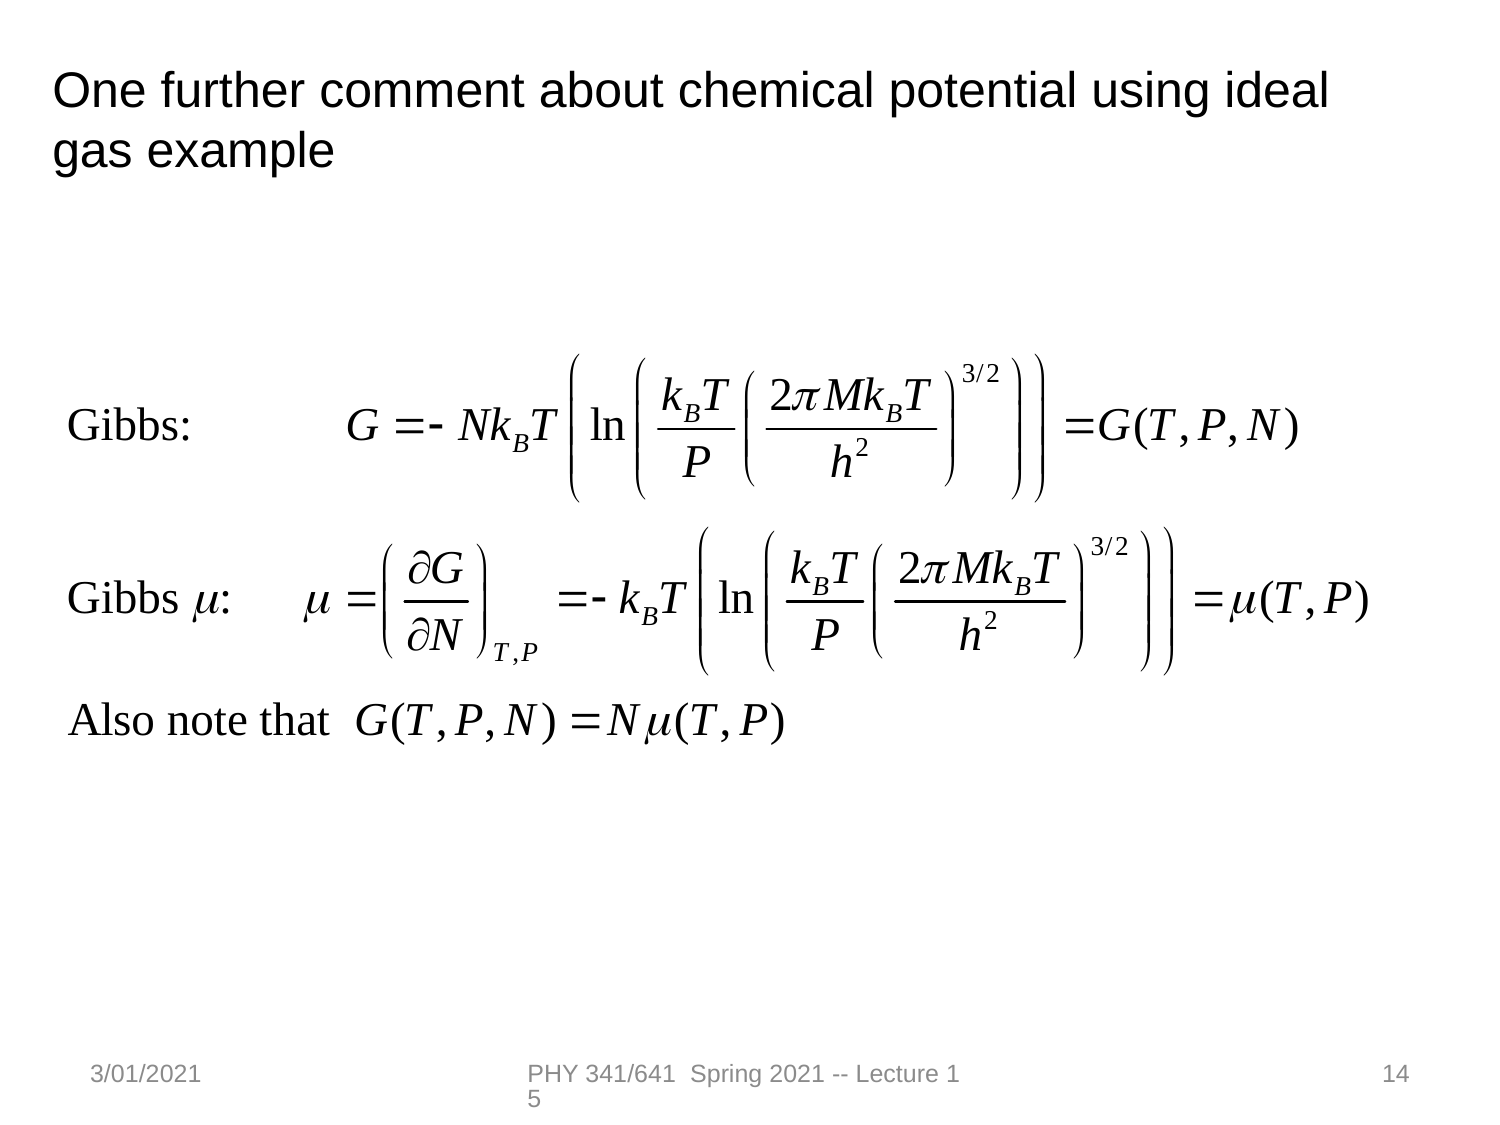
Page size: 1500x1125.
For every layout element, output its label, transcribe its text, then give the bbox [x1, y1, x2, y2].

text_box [60, 274, 1378, 755]
footer PHY 341/641 Spring 2021 -- Lecture 15 [512, 1042, 988, 1103]
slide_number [75, 1042, 425, 1103]
slide_number 14 [1074, 1042, 1425, 1103]
text_box One further comment about chemical potential using ideal gas example [37, 49, 1400, 185]
